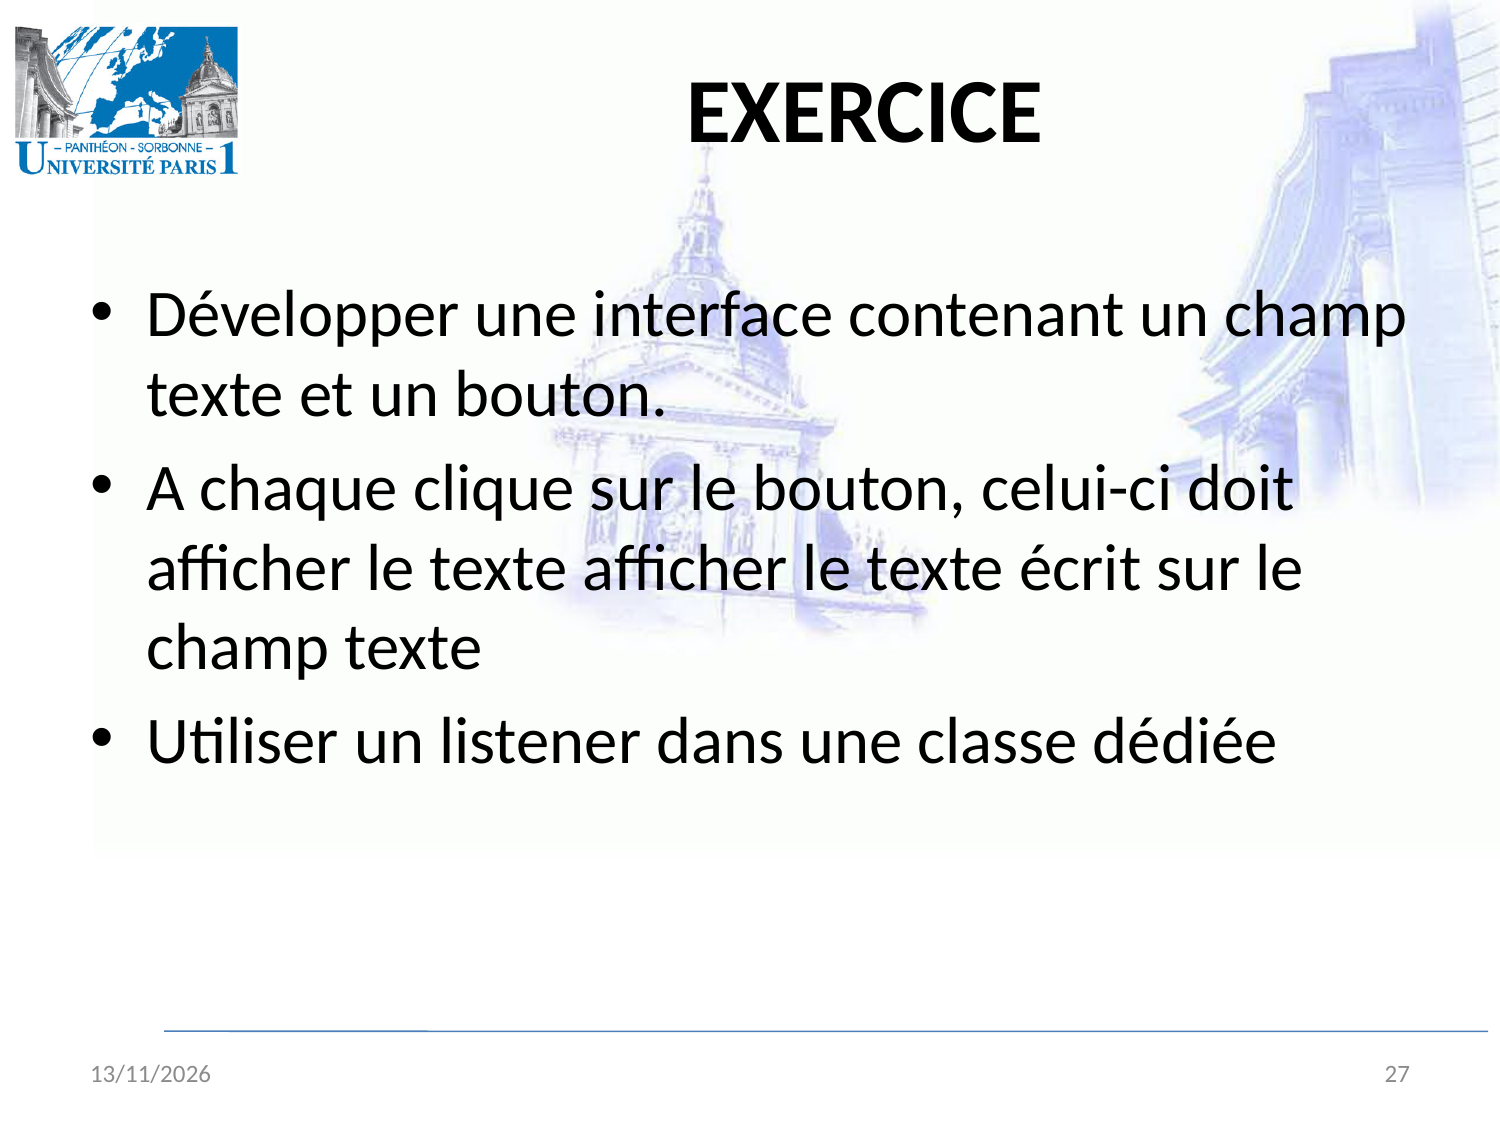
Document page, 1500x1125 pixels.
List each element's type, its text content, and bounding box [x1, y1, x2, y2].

picture [0, 0, 1500, 1125]
slide_number 27 [1074, 1042, 1425, 1103]
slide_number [75, 1042, 425, 1103]
list Développer une interface contenant un champ texte et un bouton. A chaque clique sur le bouton, celui-ci doit afficher le texte afficher le texte écrit sur le champ texte Utiliser un listener dans une classe dédiée [75, 262, 1425, 1005]
title Exercice [257, 11, 1472, 200]
